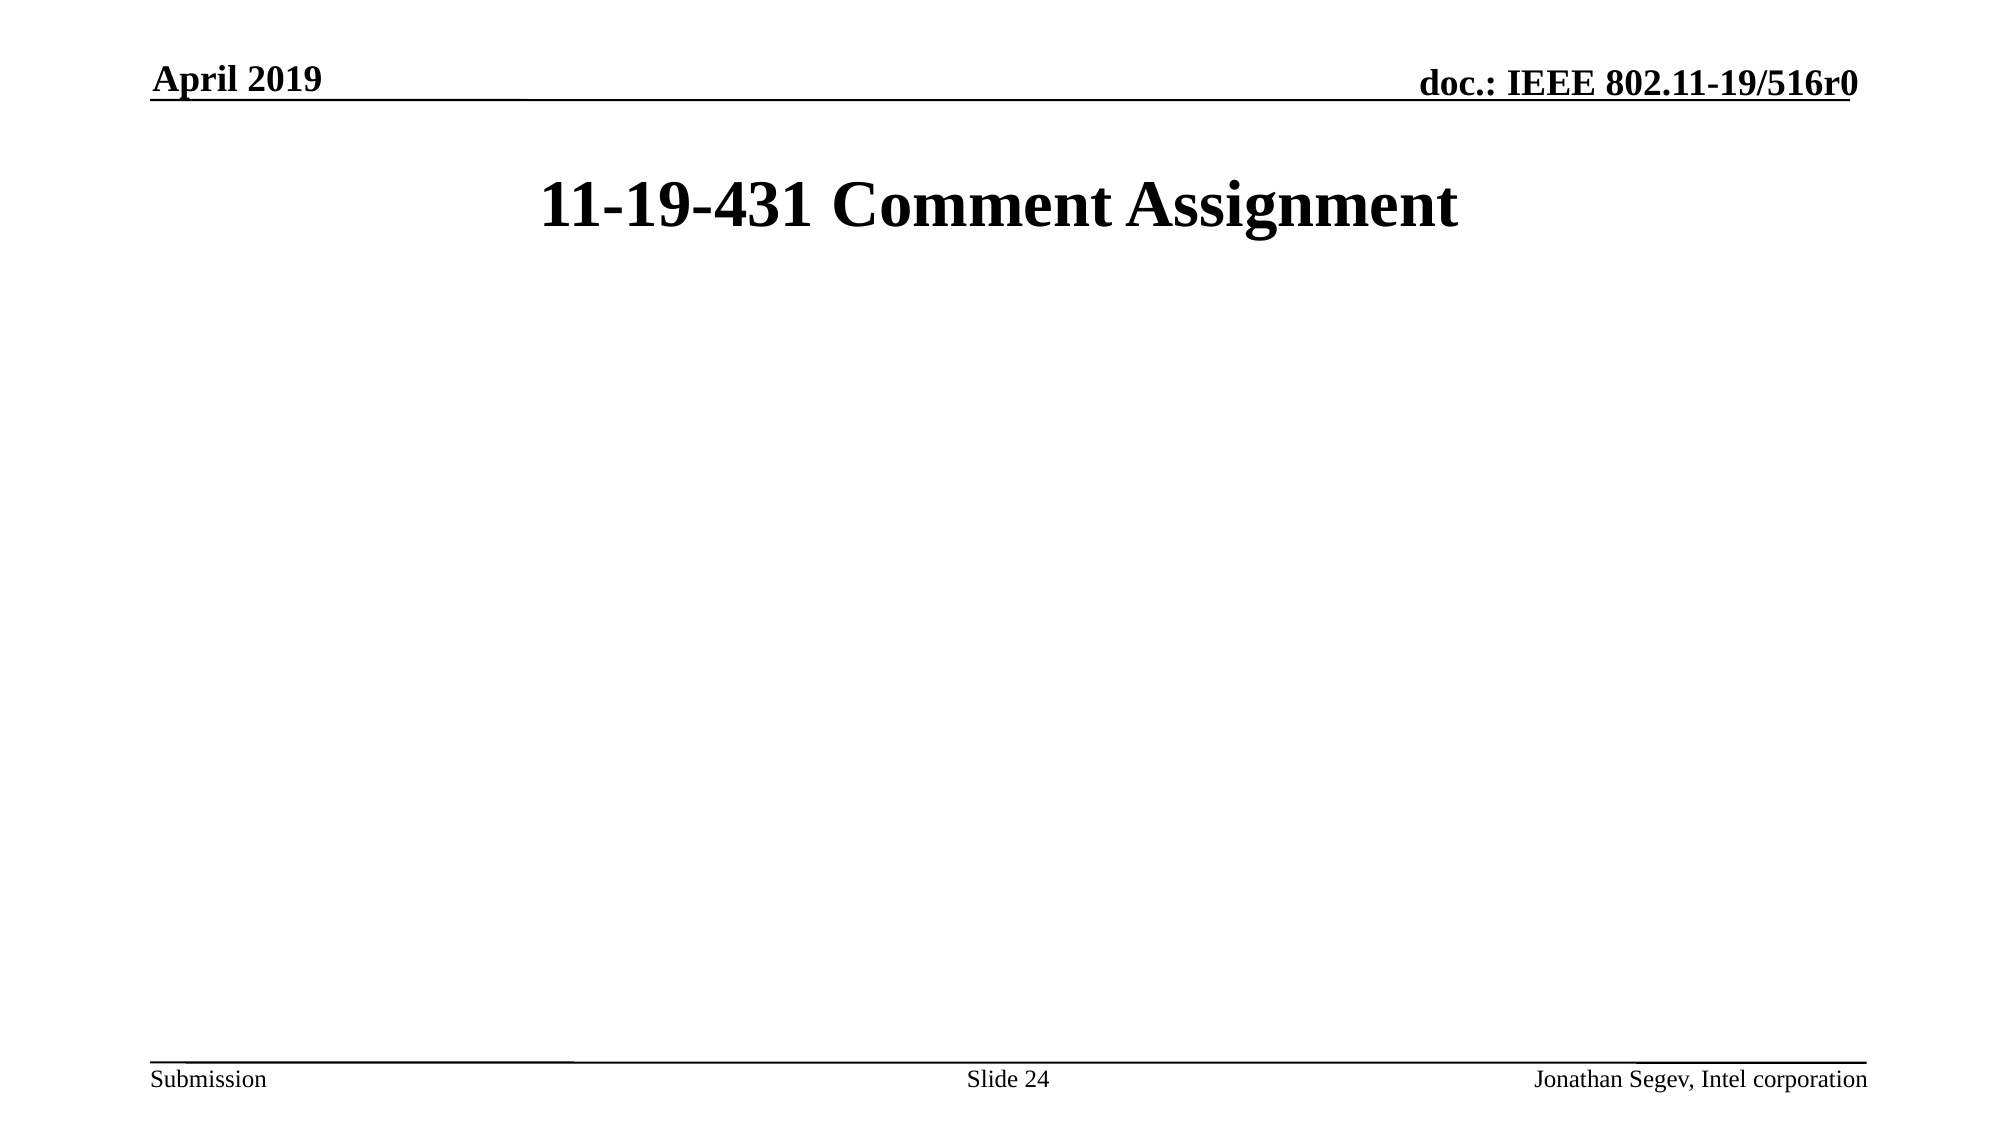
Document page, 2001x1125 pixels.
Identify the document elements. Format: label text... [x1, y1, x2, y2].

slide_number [152, 54, 563, 100]
footer Jonathan Segev, Intel corporation [1171, 1061, 1869, 1093]
slide_number Slide 24 [950, 1061, 1067, 1123]
title 11-19-431 Comment Assignment [149, 112, 1850, 288]
